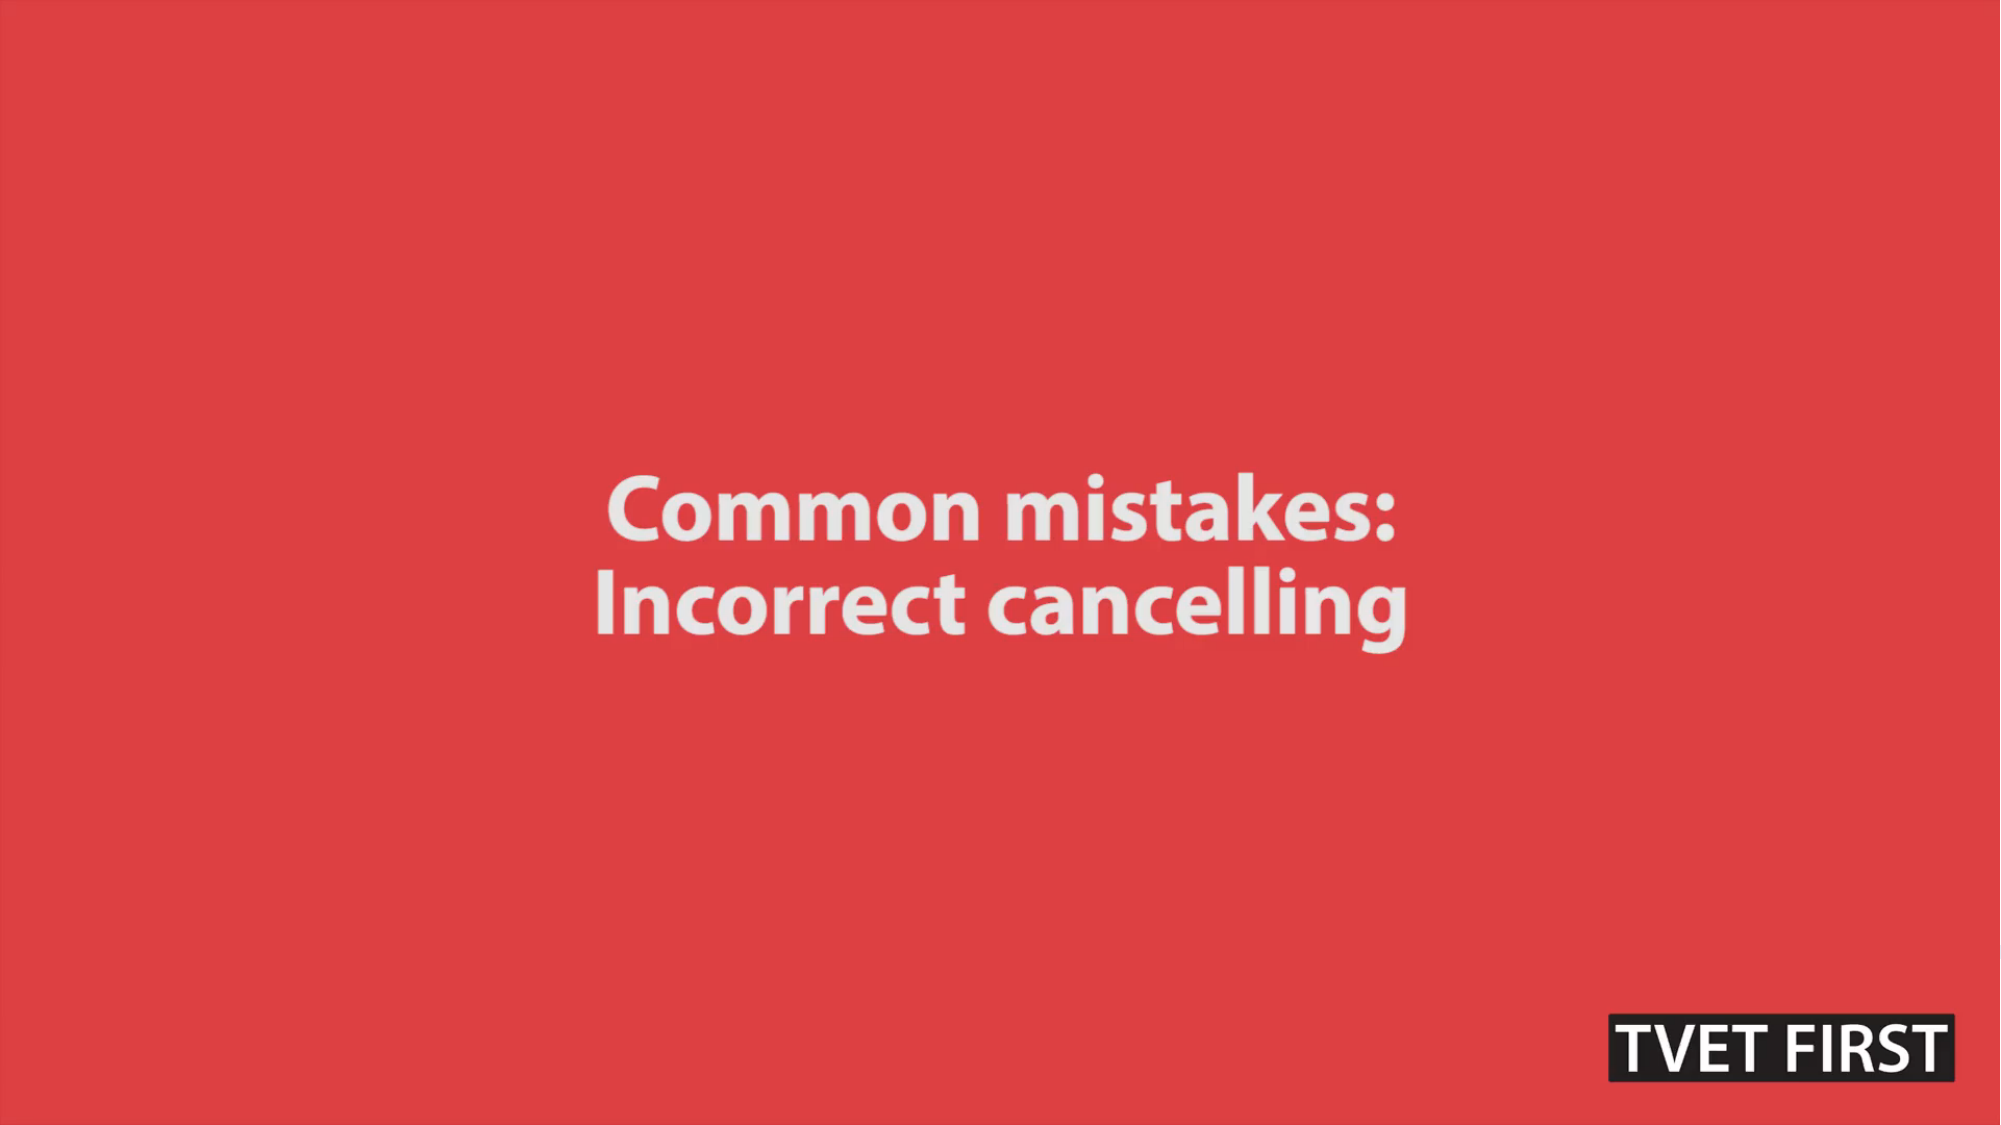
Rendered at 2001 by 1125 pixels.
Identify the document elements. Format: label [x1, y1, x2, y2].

text_box [0, 0, 2000, 1125]
